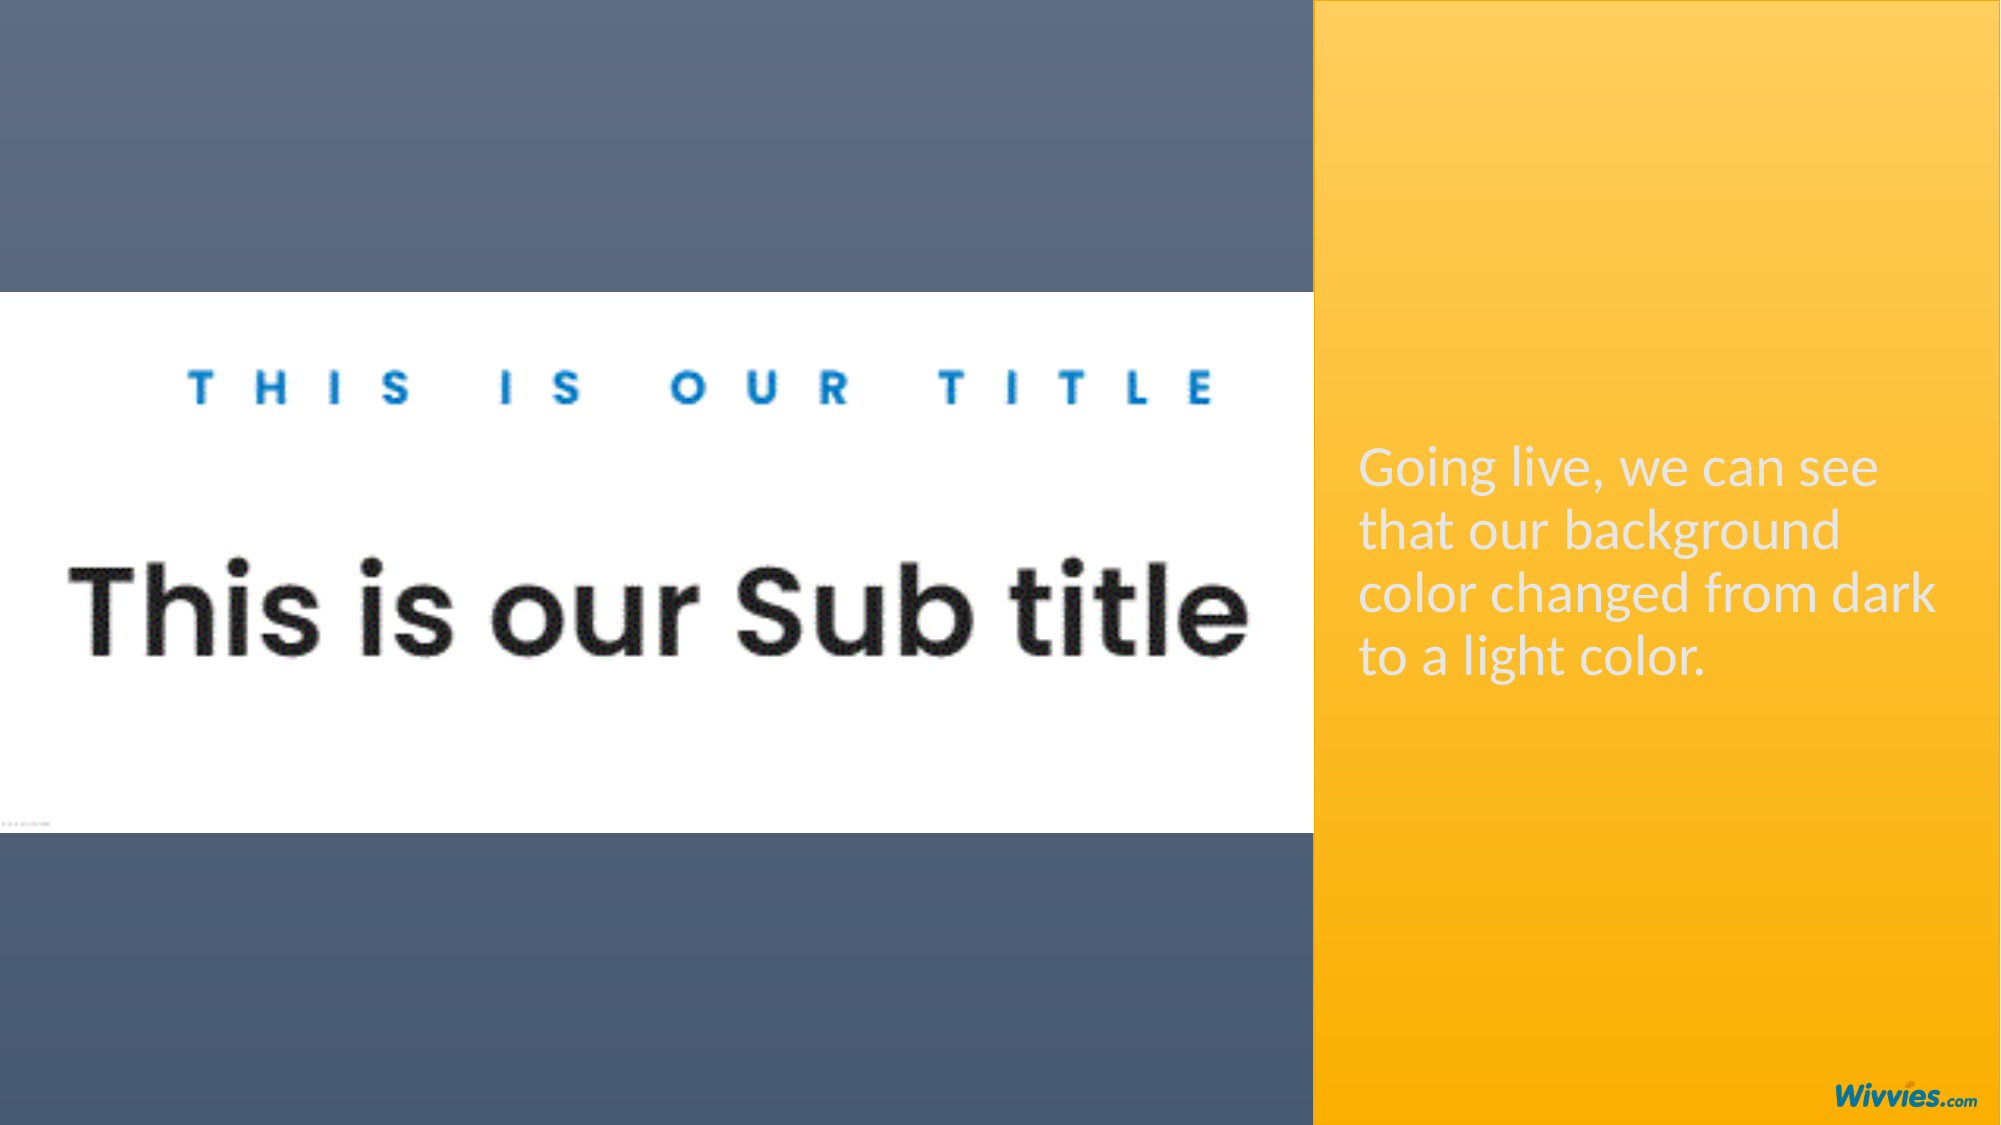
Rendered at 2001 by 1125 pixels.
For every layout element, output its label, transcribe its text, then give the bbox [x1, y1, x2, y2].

picture [0, 0, 1314, 1125]
list Going live, we can see that our background color changed from dark to a light color. [1314, 0, 2000, 1125]
